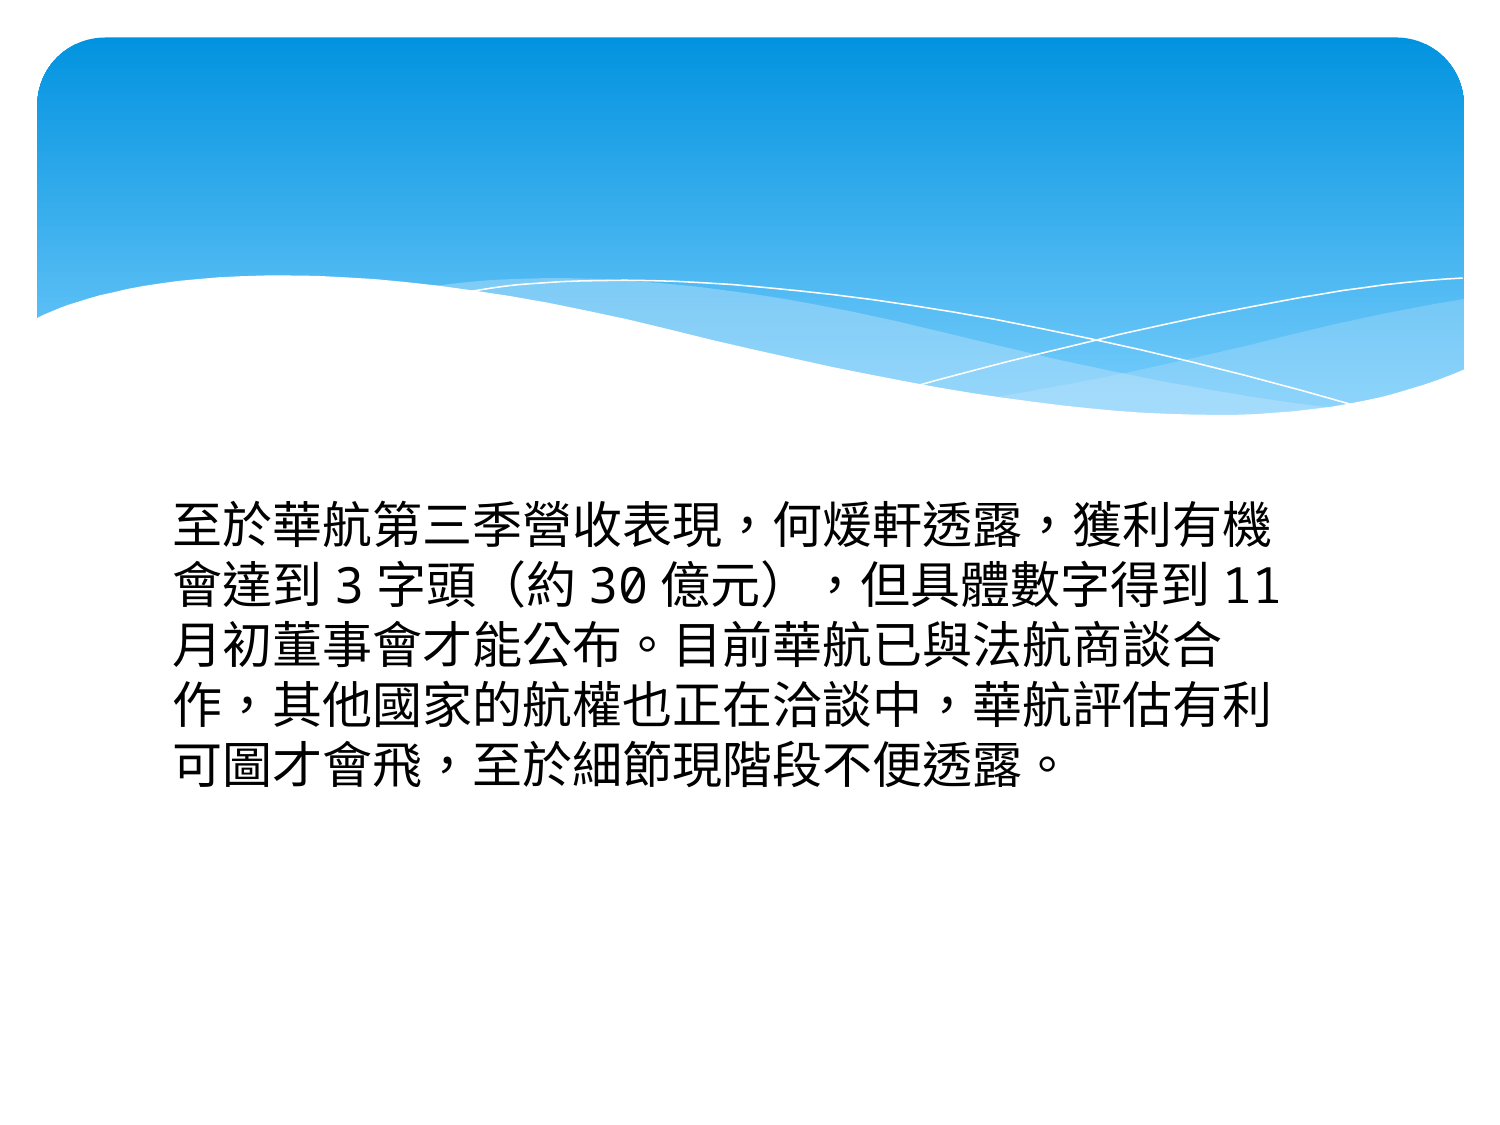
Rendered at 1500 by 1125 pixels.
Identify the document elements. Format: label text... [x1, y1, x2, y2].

text_box 至於華航第三季營收表現，何煖軒透露，獲利有機會達到3字頭（約30億元），但具體數字得到11月初董事會才能公布。目前華航已與法航商談合作，其他國家的航權也正在洽談中，華航評估有利可圖才會飛，至於細節現階段不便透露。 [82, 485, 1312, 801]
